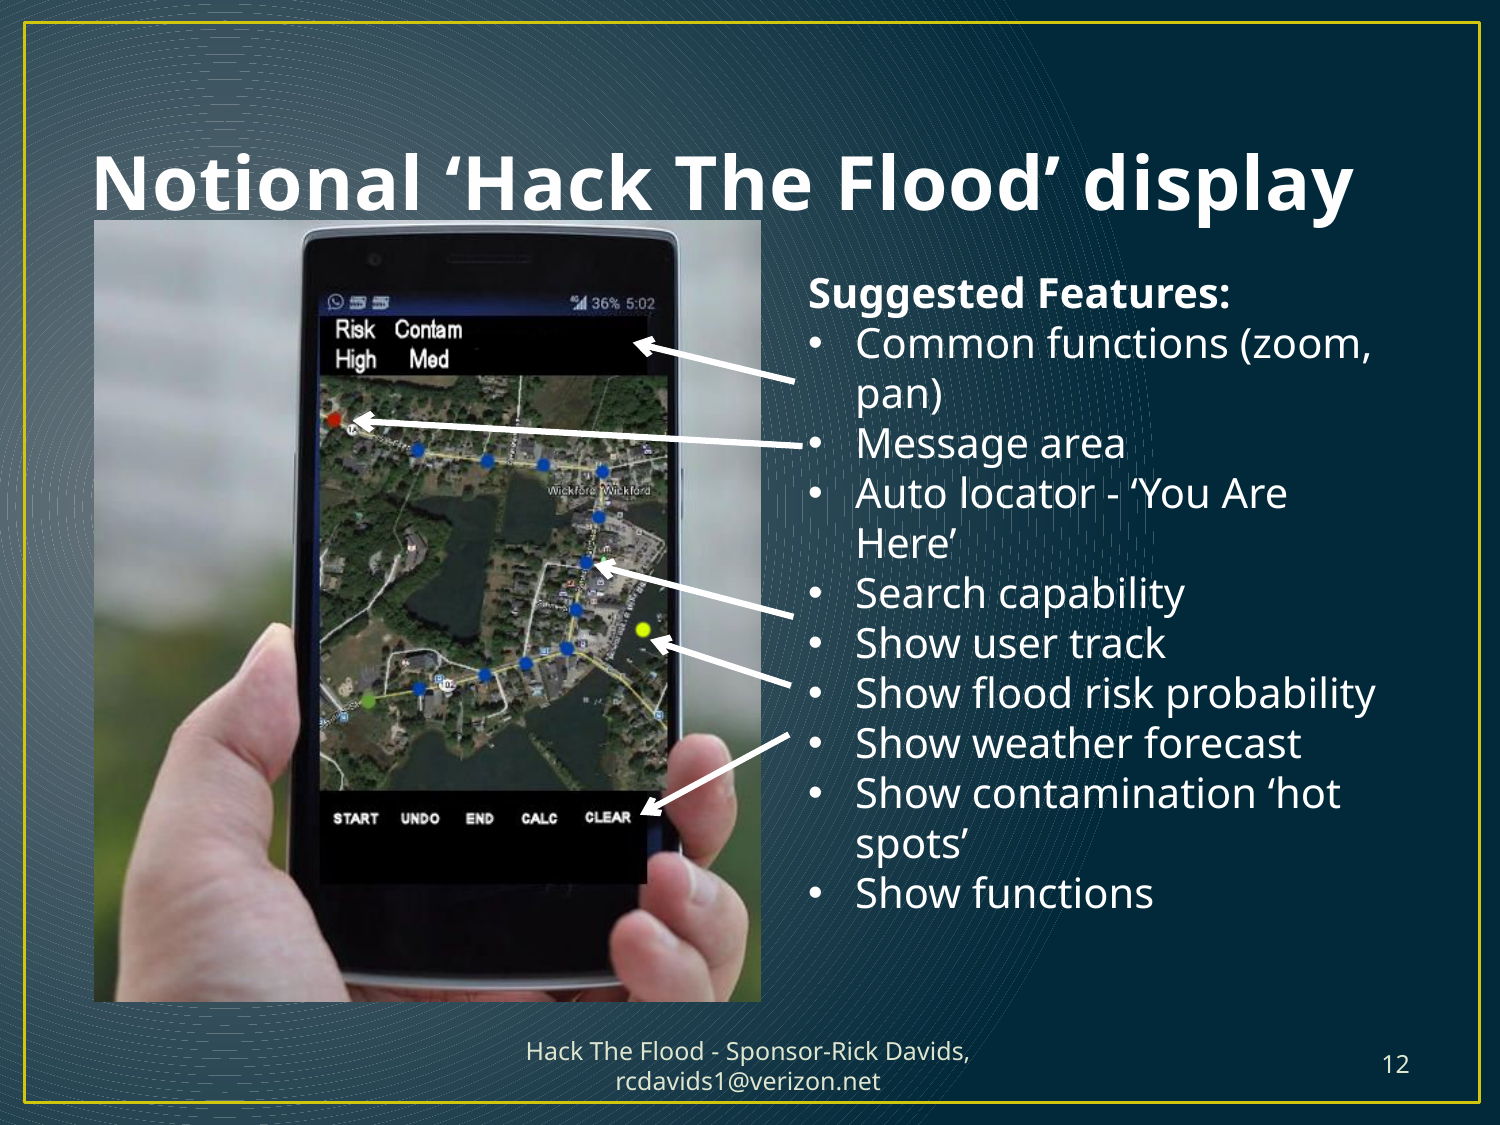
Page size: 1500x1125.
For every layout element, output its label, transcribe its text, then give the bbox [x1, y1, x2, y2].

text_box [639, 734, 790, 815]
text_box Suggested Features: Common functions (zoom, pan) Message area Auto locator - ‘You Are Here’ Search capability Show user track Show flood risk probability Show weather forecast Show contamination ‘hot spots’ Show functions [793, 259, 1401, 975]
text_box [649, 639, 792, 686]
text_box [593, 544, 794, 565]
slide_number 12 [1074, 1035, 1425, 1096]
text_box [632, 342, 795, 382]
footer Hack The Flood - Sponsor-Rick Davids, rcdavids1@verizon.net [462, 1035, 1034, 1096]
picture [93, 219, 761, 1002]
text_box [352, 420, 803, 447]
title Notional ‘Hack The Flood’ display [75, 45, 1425, 233]
